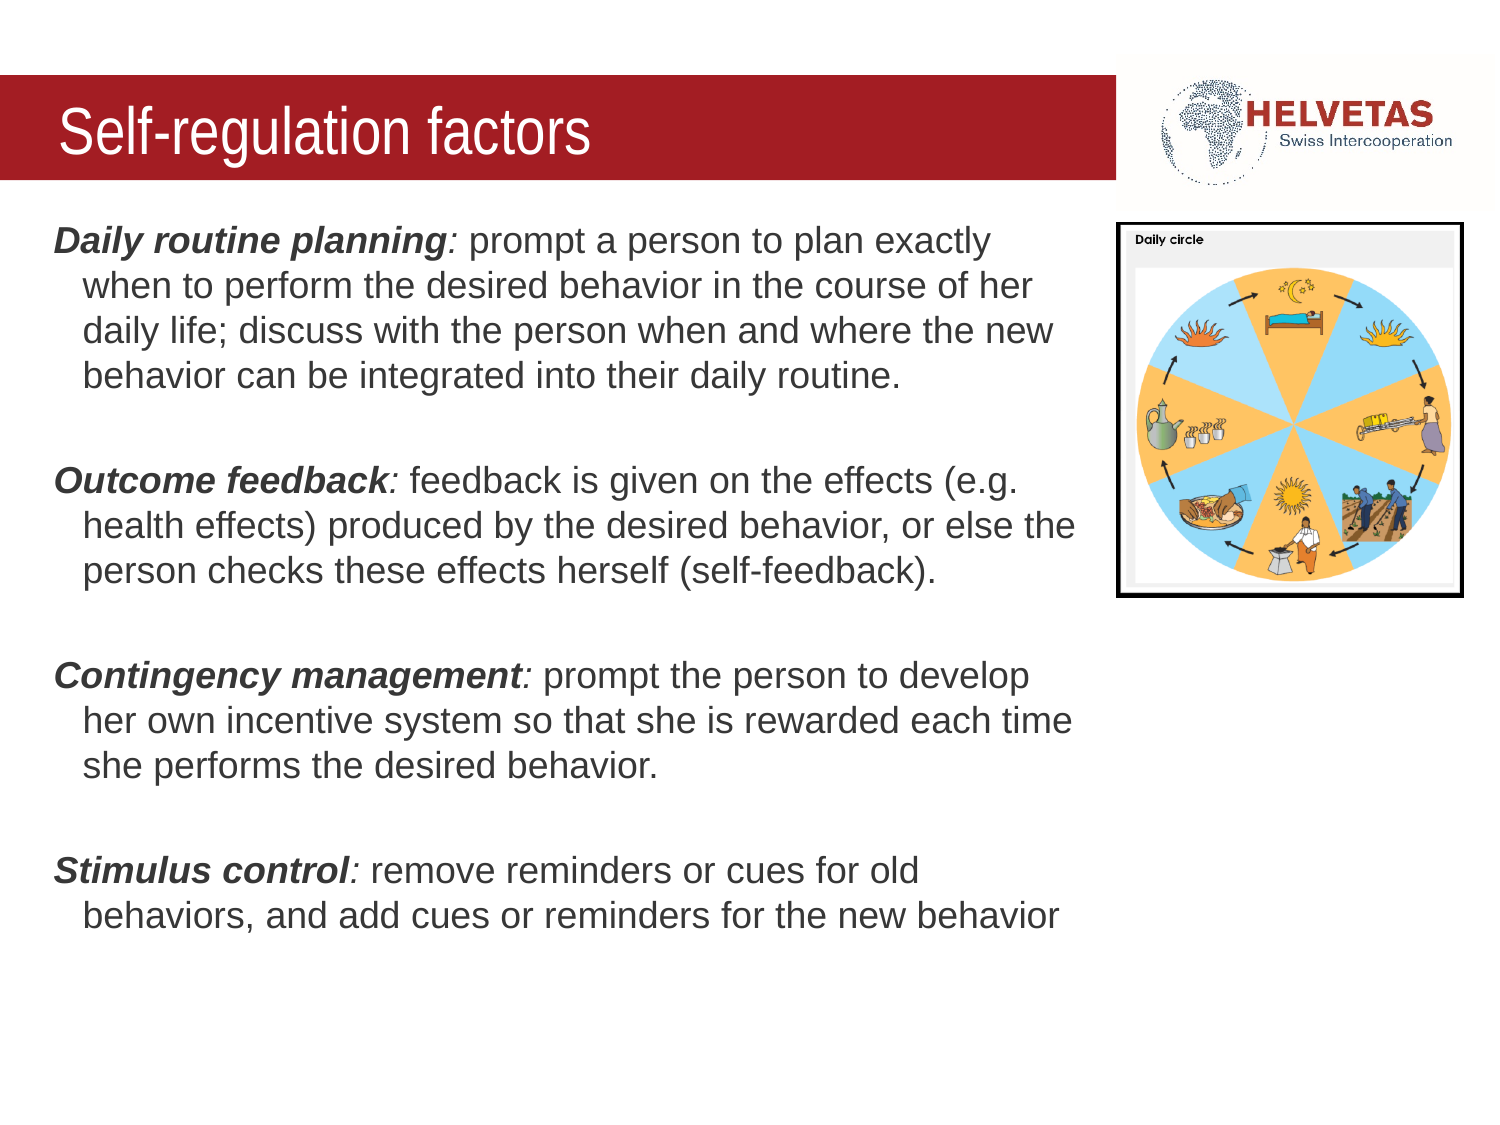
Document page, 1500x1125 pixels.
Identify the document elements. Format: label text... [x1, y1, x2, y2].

picture [1116, 54, 1495, 211]
list Daily routine planning: prompt a person to plan exactly when to perform the desired behavior in the course of her daily life; discuss with the person when and where the new behavior can be integrated into their daily routine. Outcome feedback: feedback is given on the effects (e.g. health effects) produced by the desired behavior, or else the person checks these effects herself (self-feedback). Contingency management: prompt the person to develop her own incentive system so that she is rewarded each time she performs the desired behavior. Stimulus control: remove reminders or cues for old behaviors, and add cues or reminders for the new behavior [53, 207, 1093, 1076]
title Self-regulation factors [0, 74, 1117, 181]
picture [1115, 221, 1464, 599]
